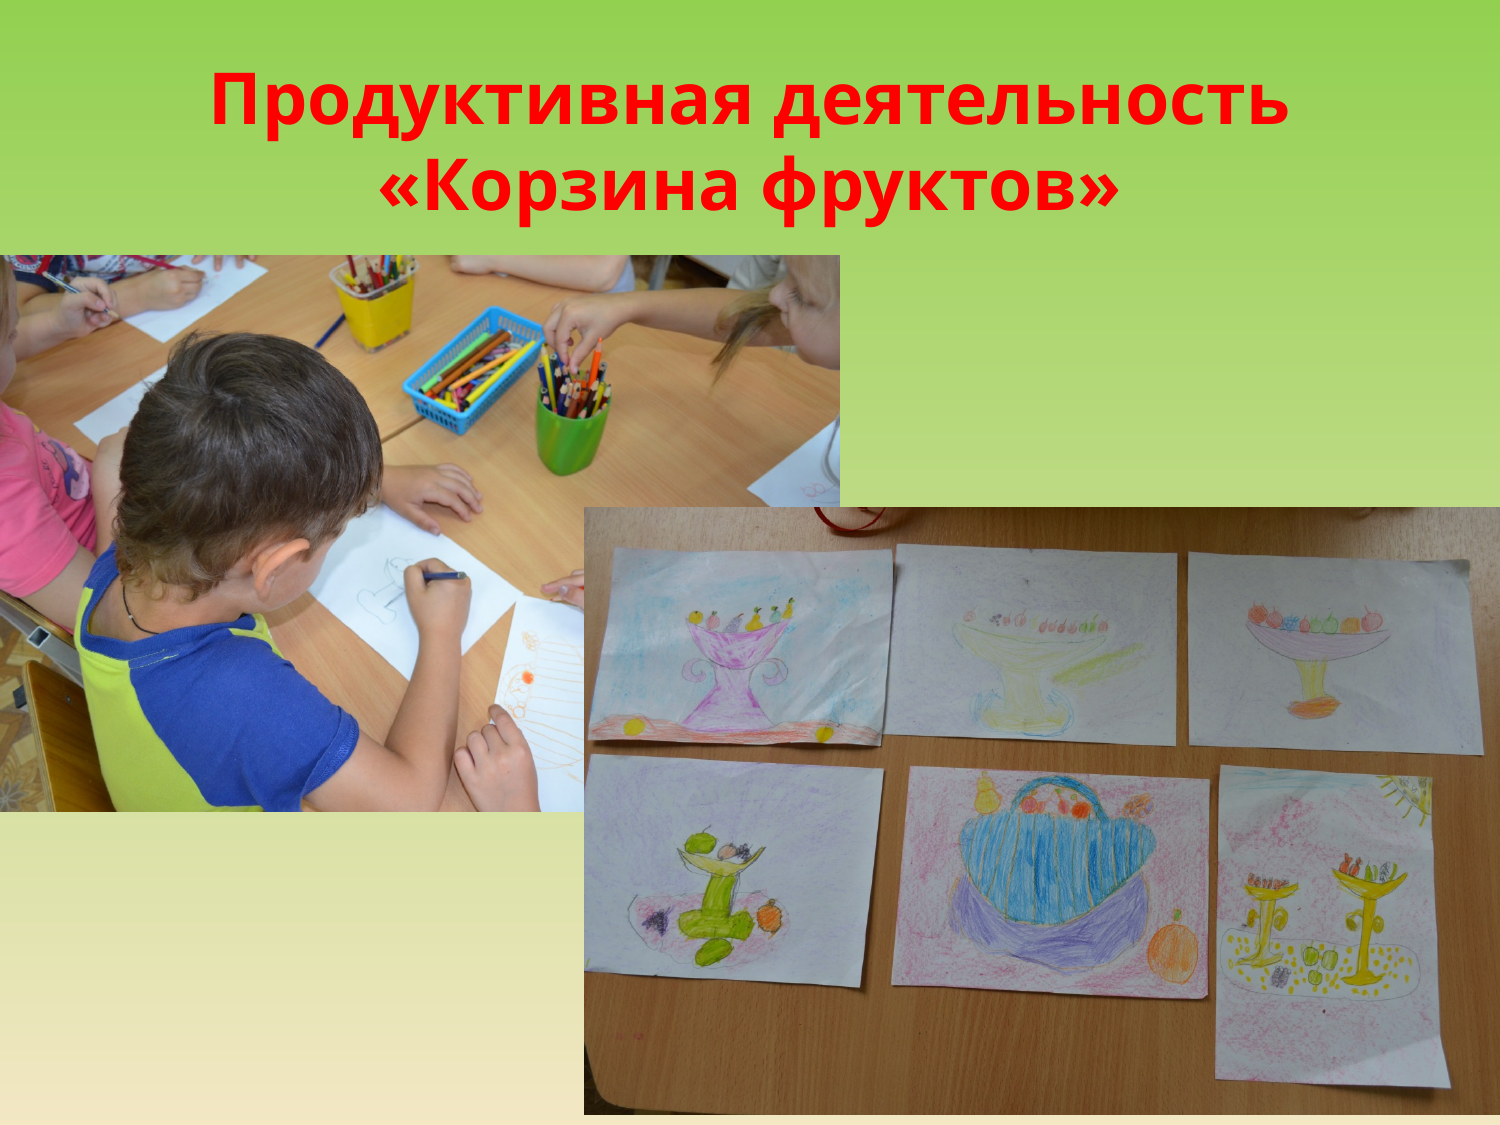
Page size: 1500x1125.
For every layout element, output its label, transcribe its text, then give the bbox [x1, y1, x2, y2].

title Продуктивная деятельность «Корзина фруктов» [75, 45, 1425, 233]
picture [0, 255, 1500, 1115]
